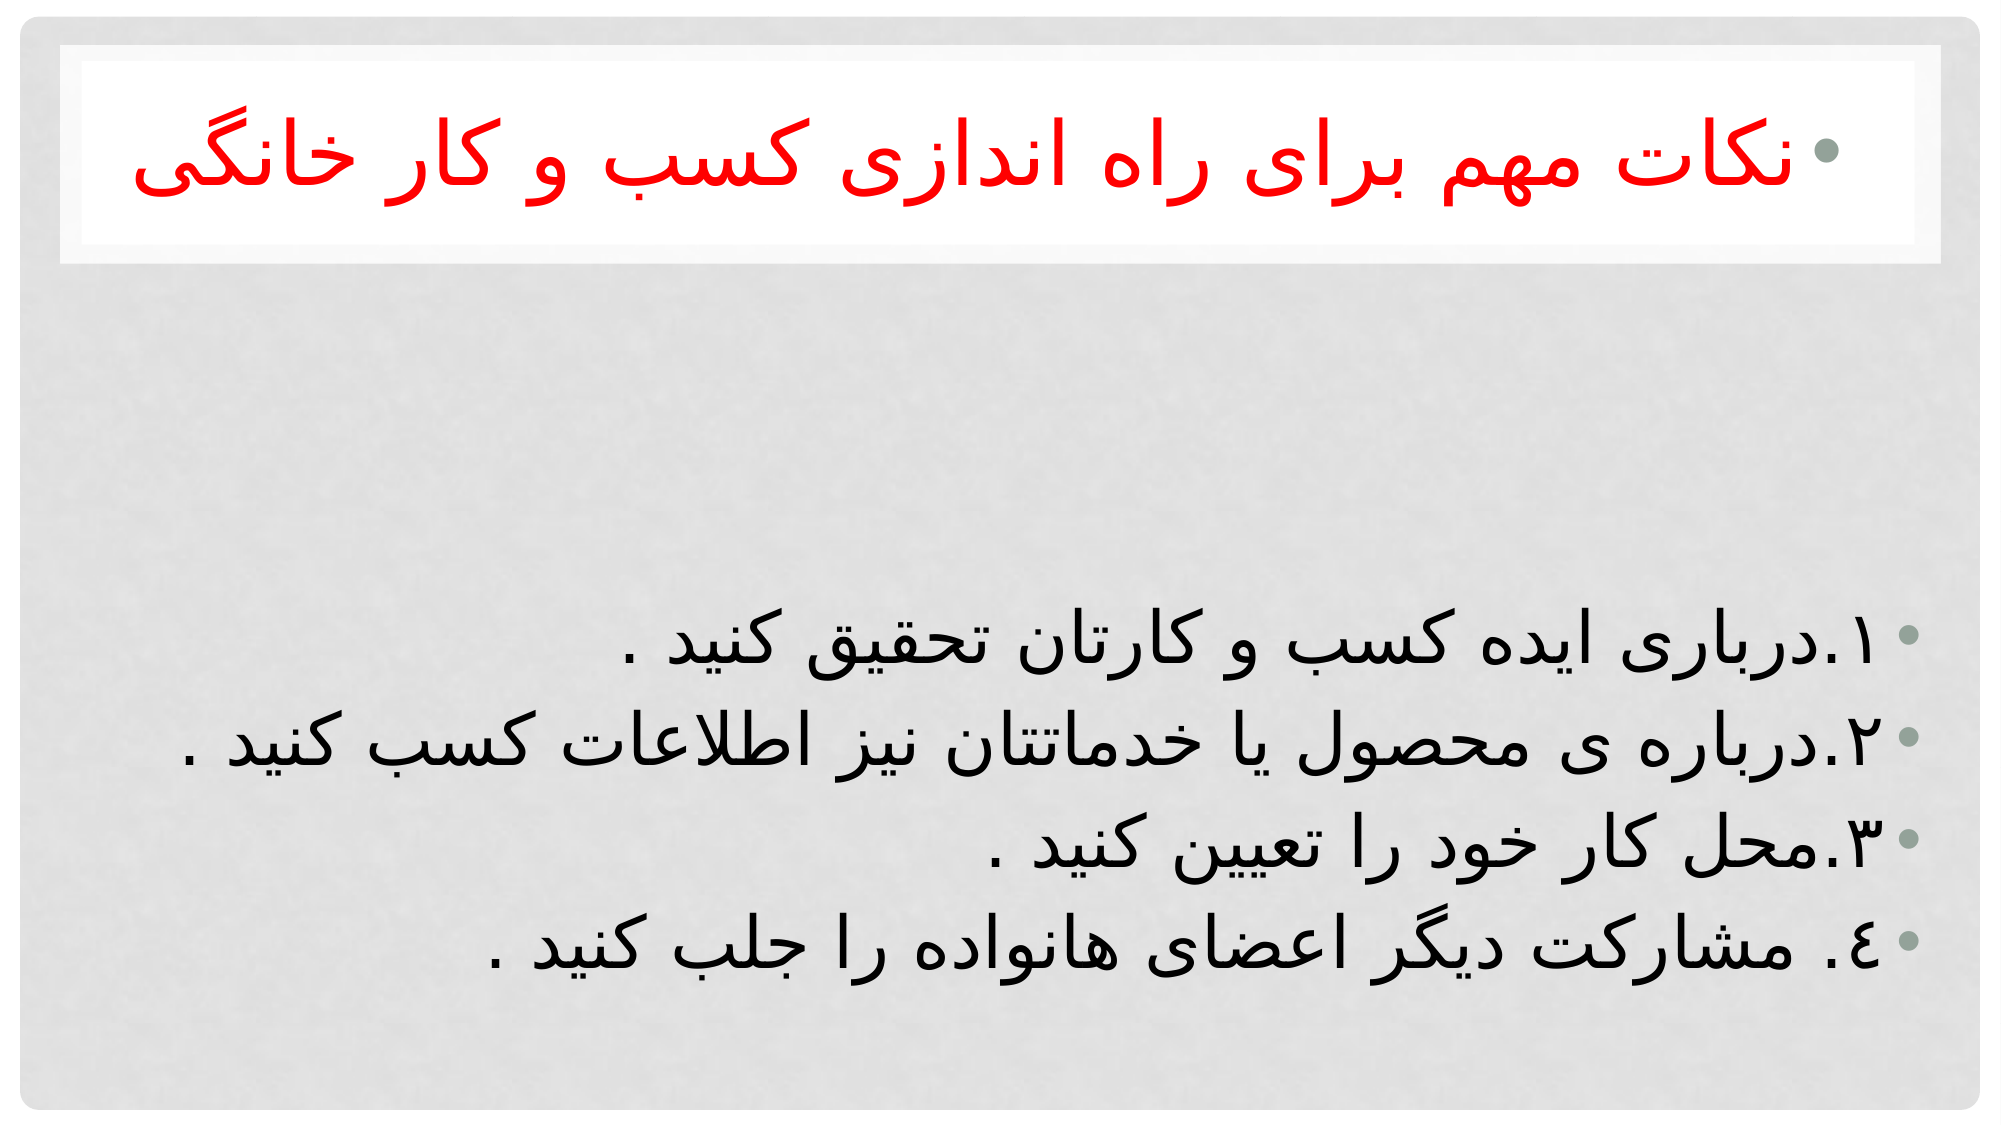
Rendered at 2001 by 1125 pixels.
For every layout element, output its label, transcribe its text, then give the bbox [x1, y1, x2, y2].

list نكات مهم براى راه اندازى كسب و كار خانگى ١.دربارى ايده كسب و كارتان تحقيق كنيد . ٢.درباره ى محصول يا خدماتتان نيز اطلاعات كسب كنيد . ٣.محل كار خود را تعيين كنيد . ٤. مشاركت ديگر اعضاى هانواده را جلب كنيد . [31, 88, 1955, 995]
